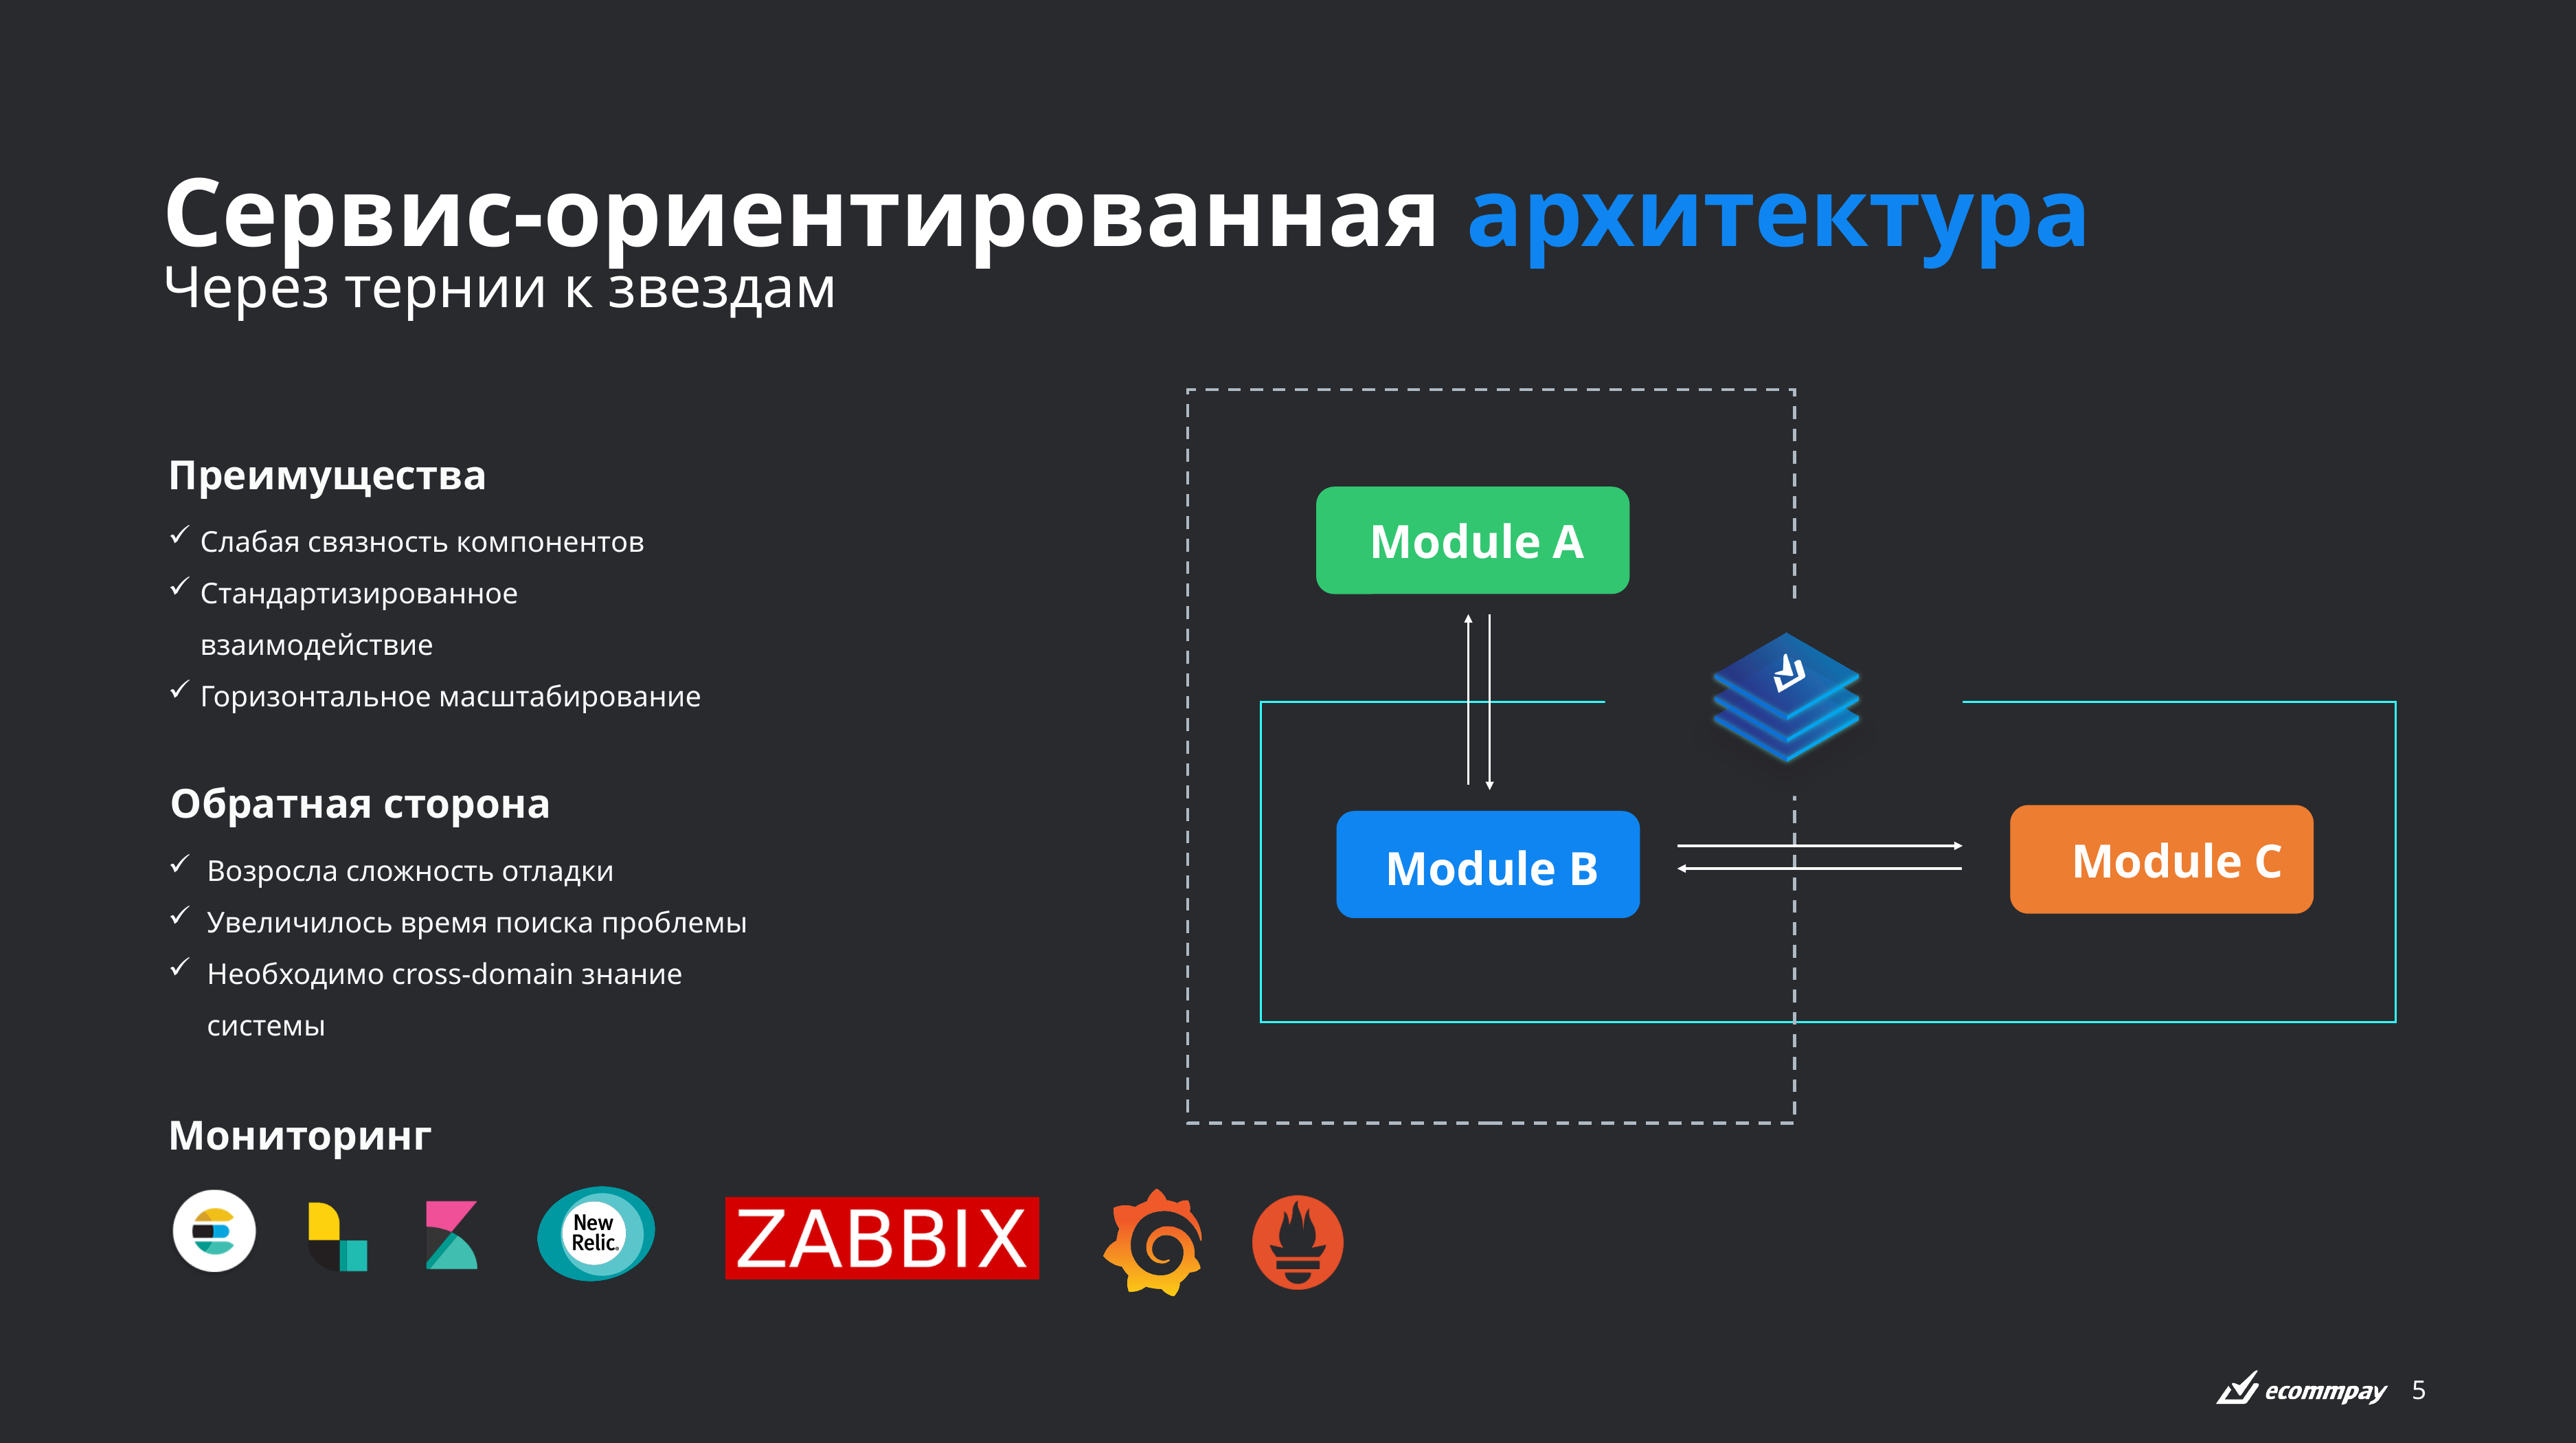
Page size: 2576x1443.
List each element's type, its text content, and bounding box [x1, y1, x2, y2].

text_box Через тернии к звездам [152, 245, 1168, 324]
text_box Возросла сложность отладки Увеличилось время поиска проблемы Необходимо cross-domain знание системы [157, 830, 789, 1047]
picture [398, 1181, 506, 1289]
slide_number 5 [2392, 1352, 2437, 1429]
picture [284, 1183, 392, 1290]
picture [725, 1197, 1039, 1279]
text_box Мониторинг [157, 1080, 733, 1163]
picture [1080, 1138, 1399, 1347]
text_box Module A [1357, 507, 1598, 573]
picture [2212, 1301, 2392, 1443]
text_box Преимущества [157, 420, 733, 501]
text_box [1795, 702, 2397, 1023]
picture [1669, 628, 1908, 796]
text_box [2009, 804, 2315, 915]
text_box Module C [2061, 827, 2294, 893]
text_box Сервис-ориентированная архитектура [152, 89, 2520, 270]
text_box [1605, 601, 1963, 797]
text_box Обратная сторона [159, 748, 735, 830]
text_box [1187, 389, 1796, 1124]
text_box Слабая связность компонентов Стандартизированное взаимодействие Горизонтальное масштабирование [157, 501, 765, 718]
picture [168, 1187, 261, 1279]
picture [537, 1186, 655, 1282]
